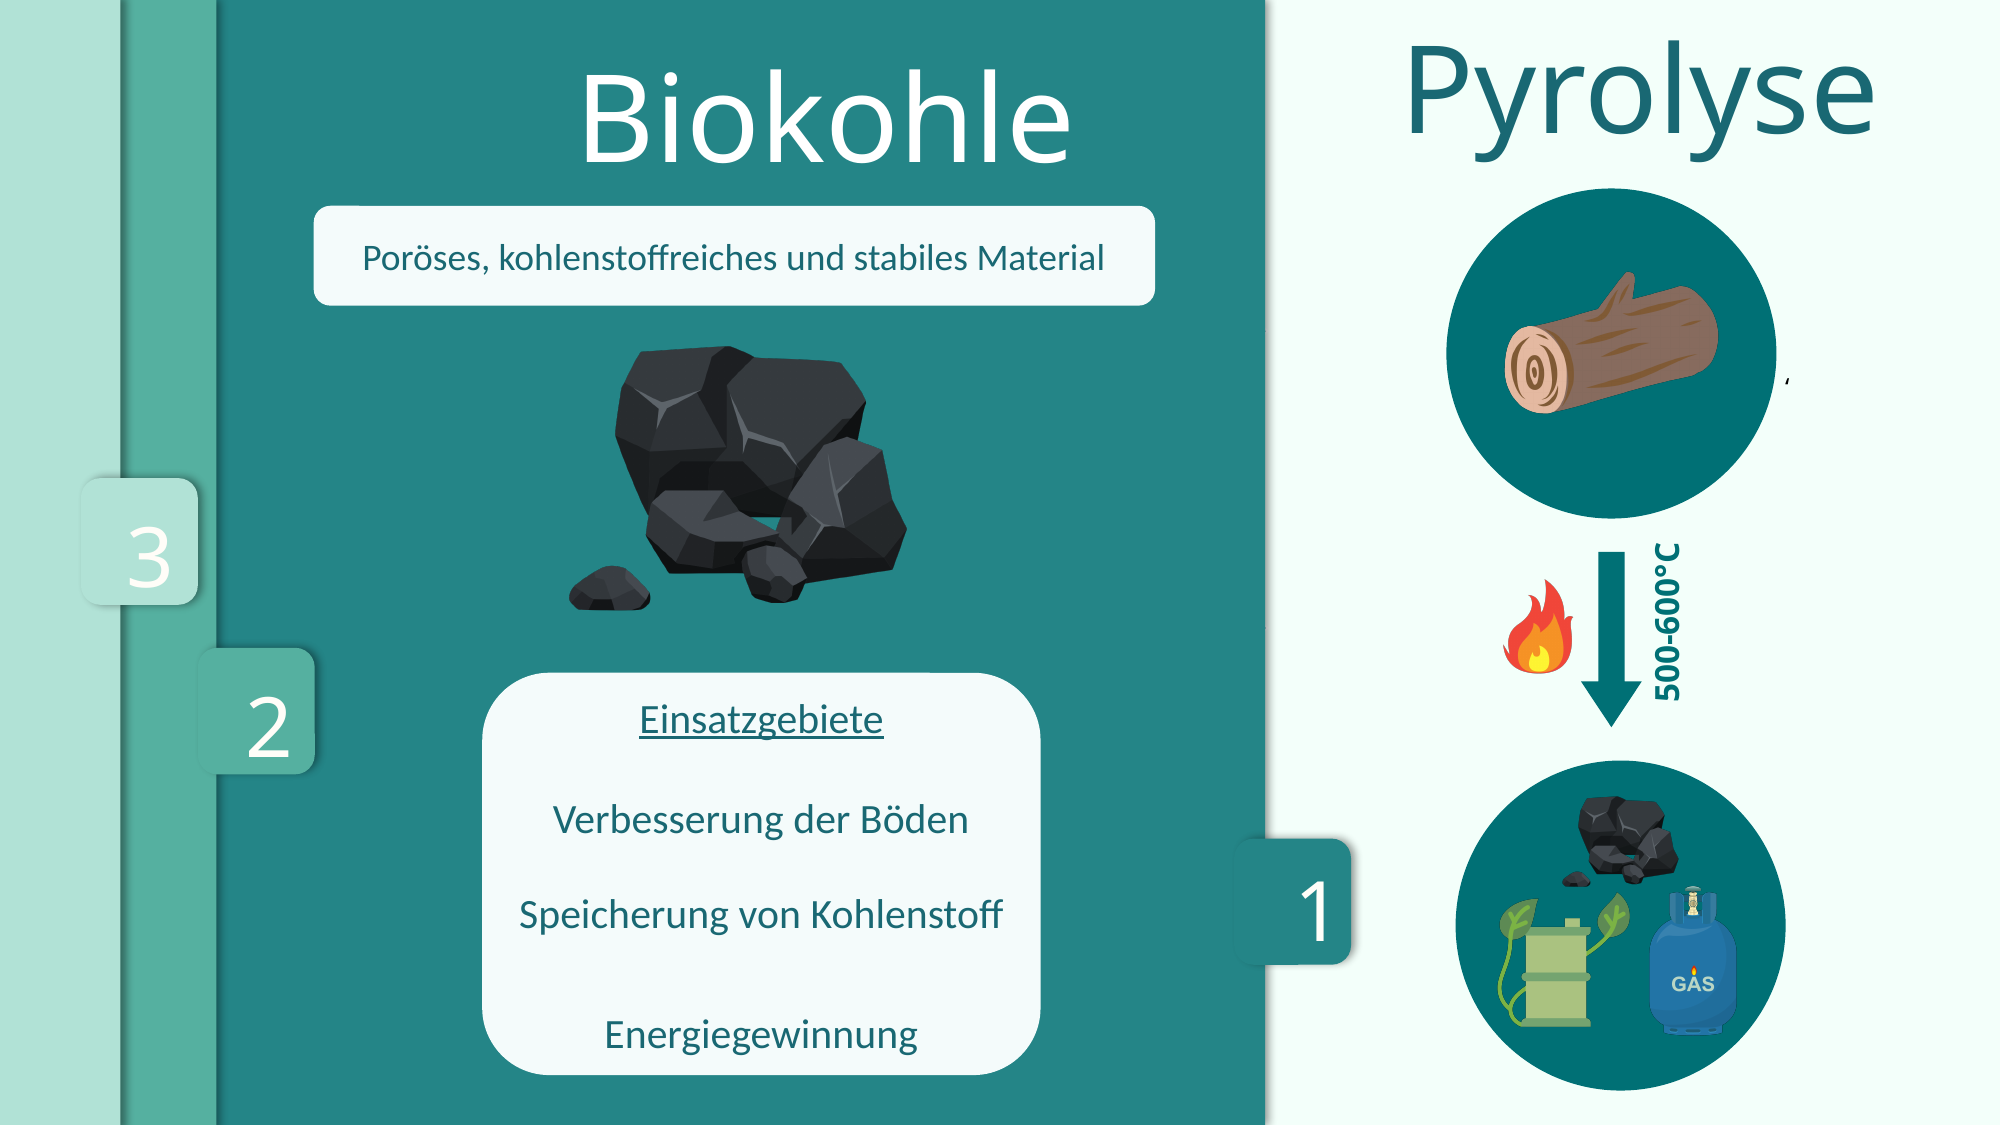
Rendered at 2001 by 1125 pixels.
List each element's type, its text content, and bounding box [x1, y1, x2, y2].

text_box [315, 0, 1369, 1125]
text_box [0, 0, 198, 1125]
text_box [1446, 188, 1806, 1091]
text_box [198, 0, 315, 1125]
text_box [315, 56, 1156, 1076]
text_box Pyrolyse [1400, 28, 1965, 159]
